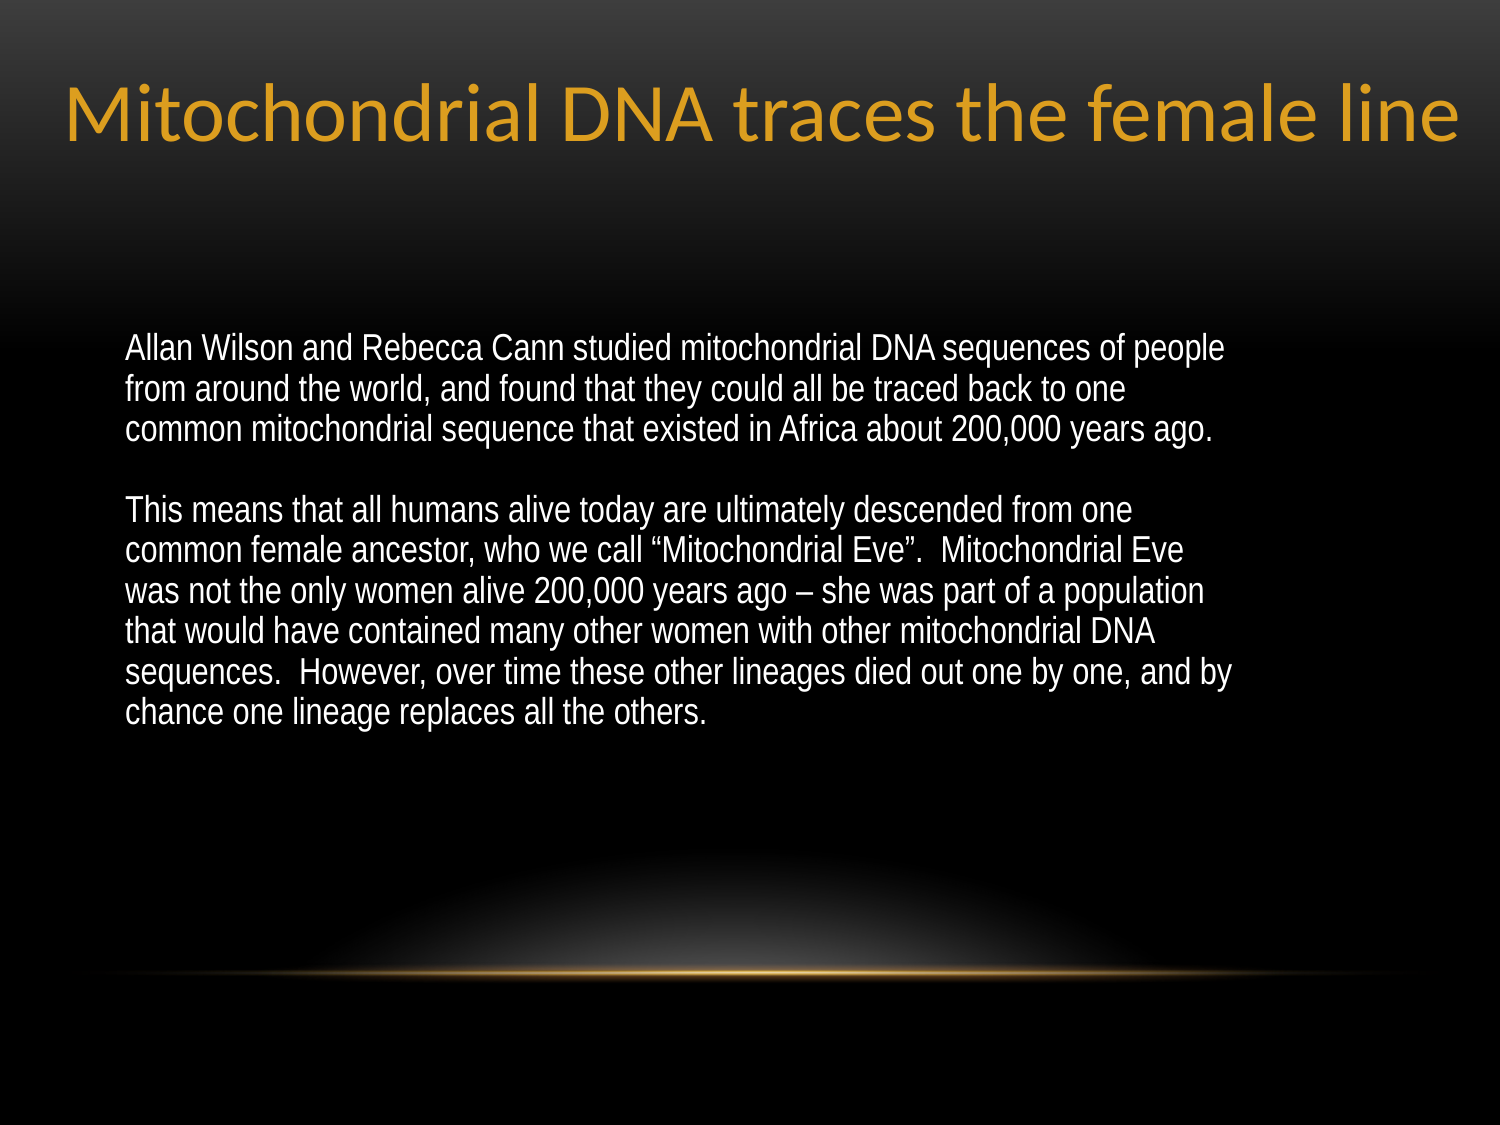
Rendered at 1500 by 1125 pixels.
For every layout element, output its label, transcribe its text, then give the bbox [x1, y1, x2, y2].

text_box Allan Wilson and Rebecca Cann studied mitochondrial DNA sequences of people from around the world, and found that they could all be traced back to one common mitochondrial sequence that existed in Africa about 200,000 years ago. This means that all humans alive today are ultimately descended from one common female ancestor, who we call “Mitochondrial Eve”. Mitochondrial Eve was not the only women alive 200,000 years ago – she was part of a population that would have contained many other women with other mitochondrial DNA sequences. However, over time these other lineages died out one by one, and by chance one lineage replaces all the others. [110, 320, 1255, 826]
picture [0, 0, 1500, 1125]
text_box Mitochondrial DNA traces the female line [40, 14, 1486, 203]
